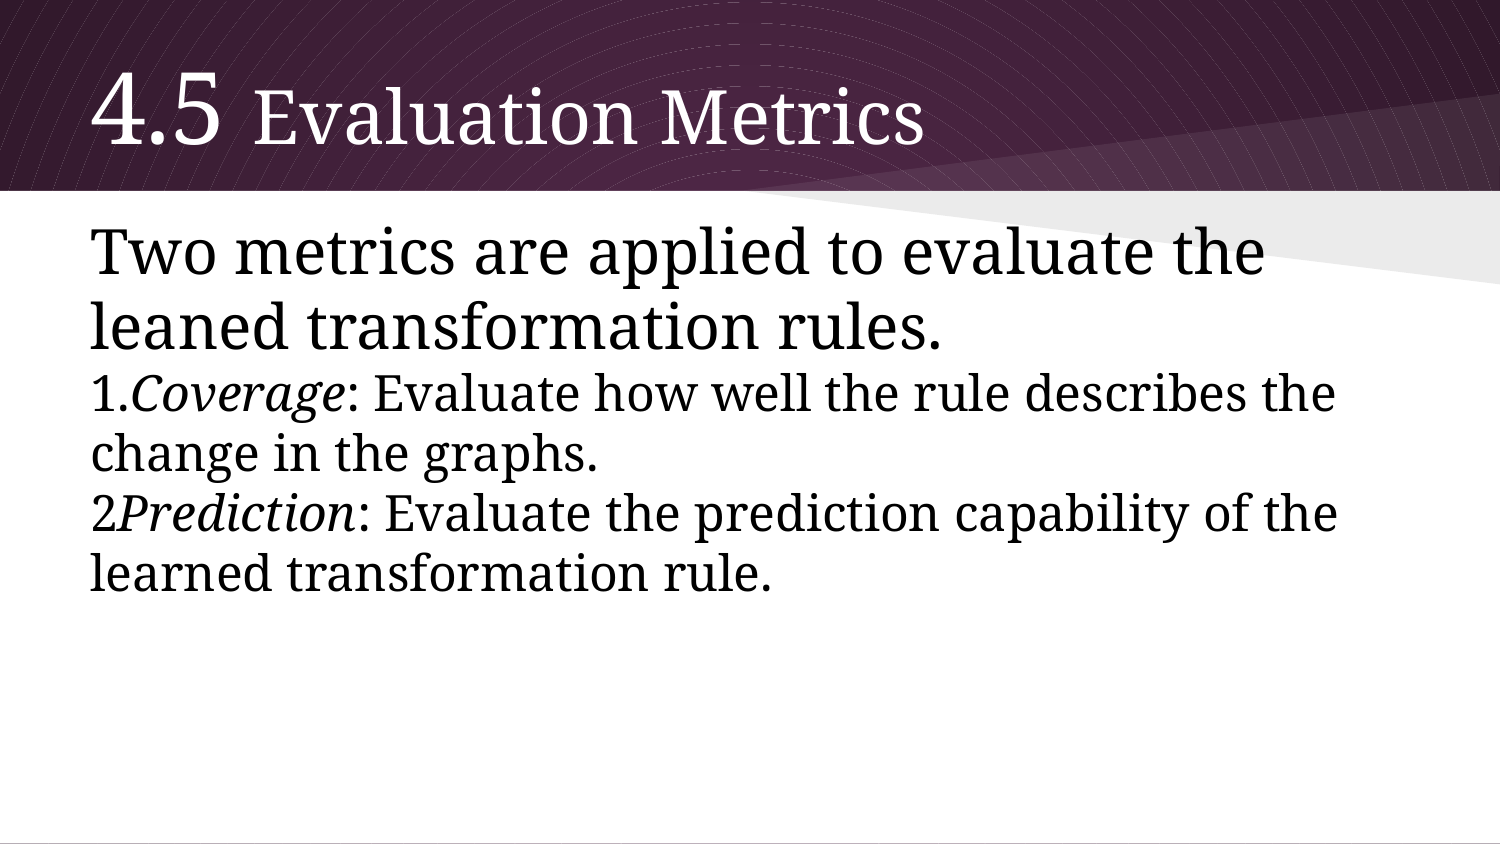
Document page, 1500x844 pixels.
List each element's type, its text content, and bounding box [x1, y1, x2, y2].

title 4.5 Evaluation Metrics [75, 18, 1425, 190]
list Two metrics are applied to evaluate the leaned transformation rules. 1.Coverage: Evaluate how well the rule describes the change in the graphs. 2Prediction: Evaluate the prediction capability of the learned transformation rule. [75, 196, 1425, 702]
